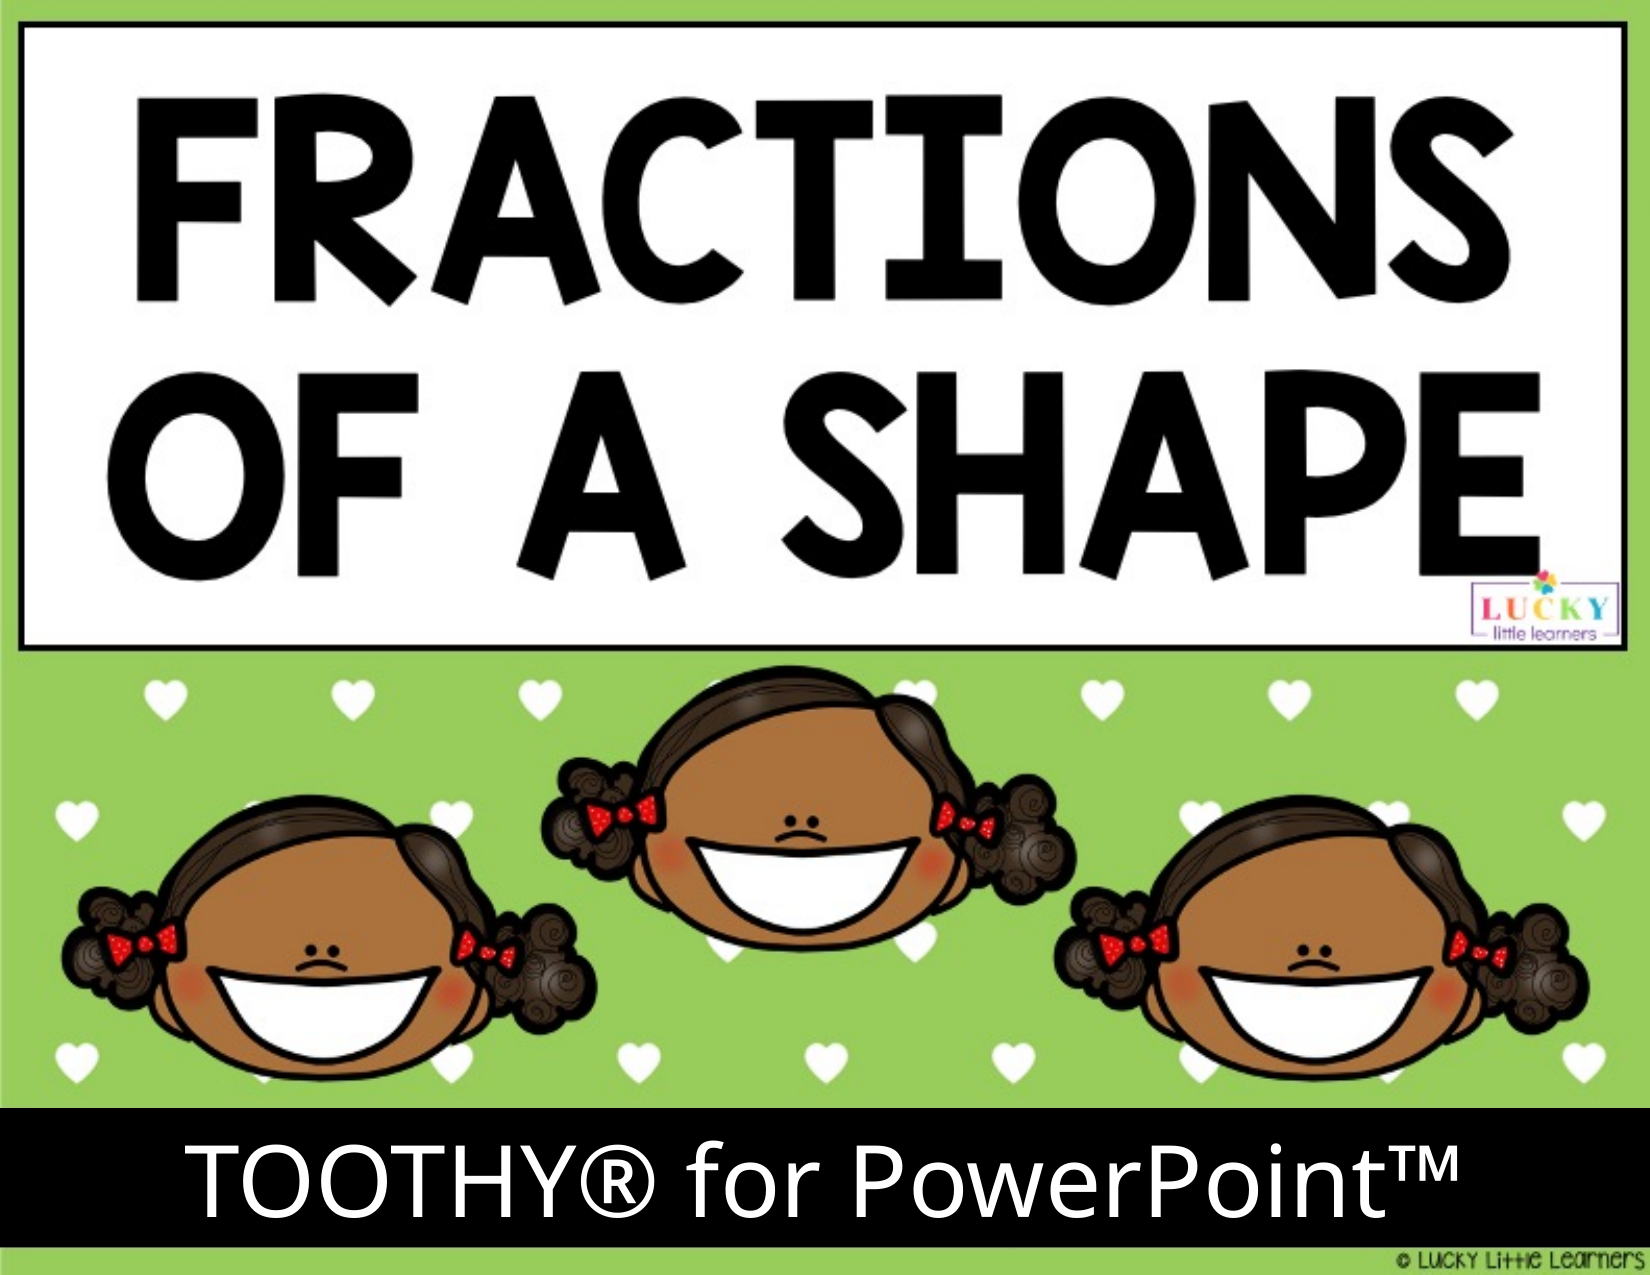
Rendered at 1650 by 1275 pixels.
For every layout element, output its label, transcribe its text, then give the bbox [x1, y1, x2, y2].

text_box [0, 1247, 1648, 1275]
text_box TOOTHY® for PowerPoint™ [0, 1108, 1650, 1247]
text_box [0, 0, 1648, 1108]
